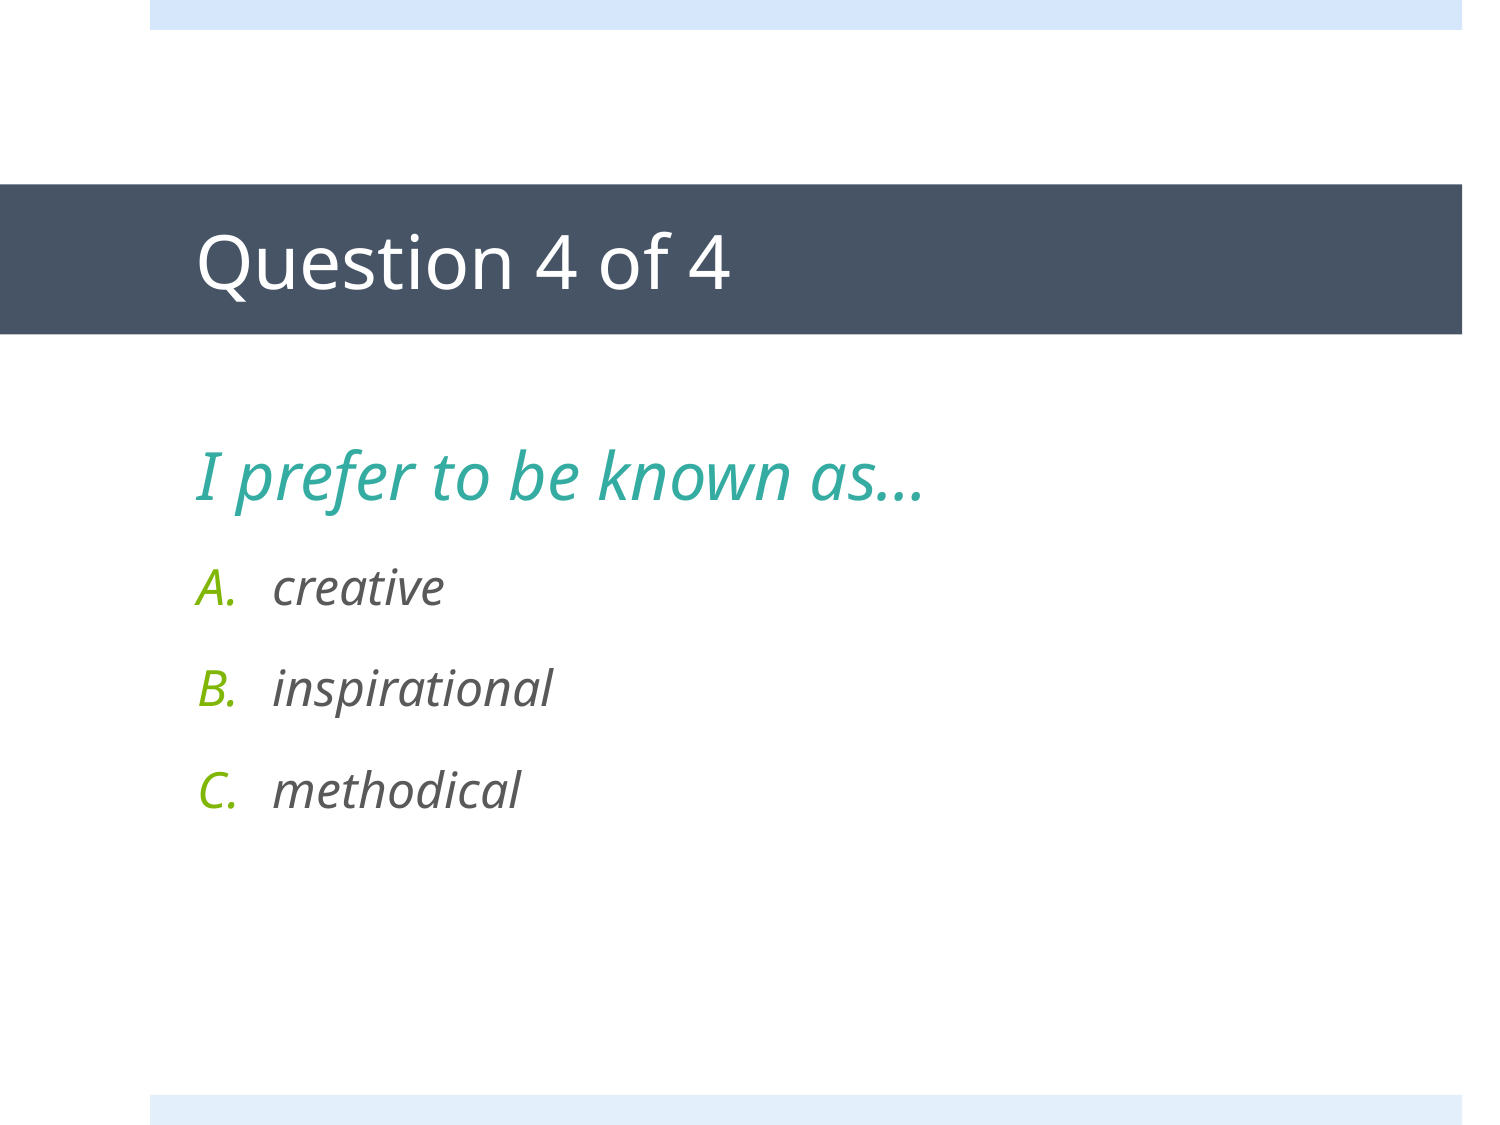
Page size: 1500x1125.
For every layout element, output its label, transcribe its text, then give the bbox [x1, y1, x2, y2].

title Question 4 of 4 [0, 184, 1463, 335]
list I prefer to be known as… creative inspirational methodical [182, 425, 1432, 1028]
